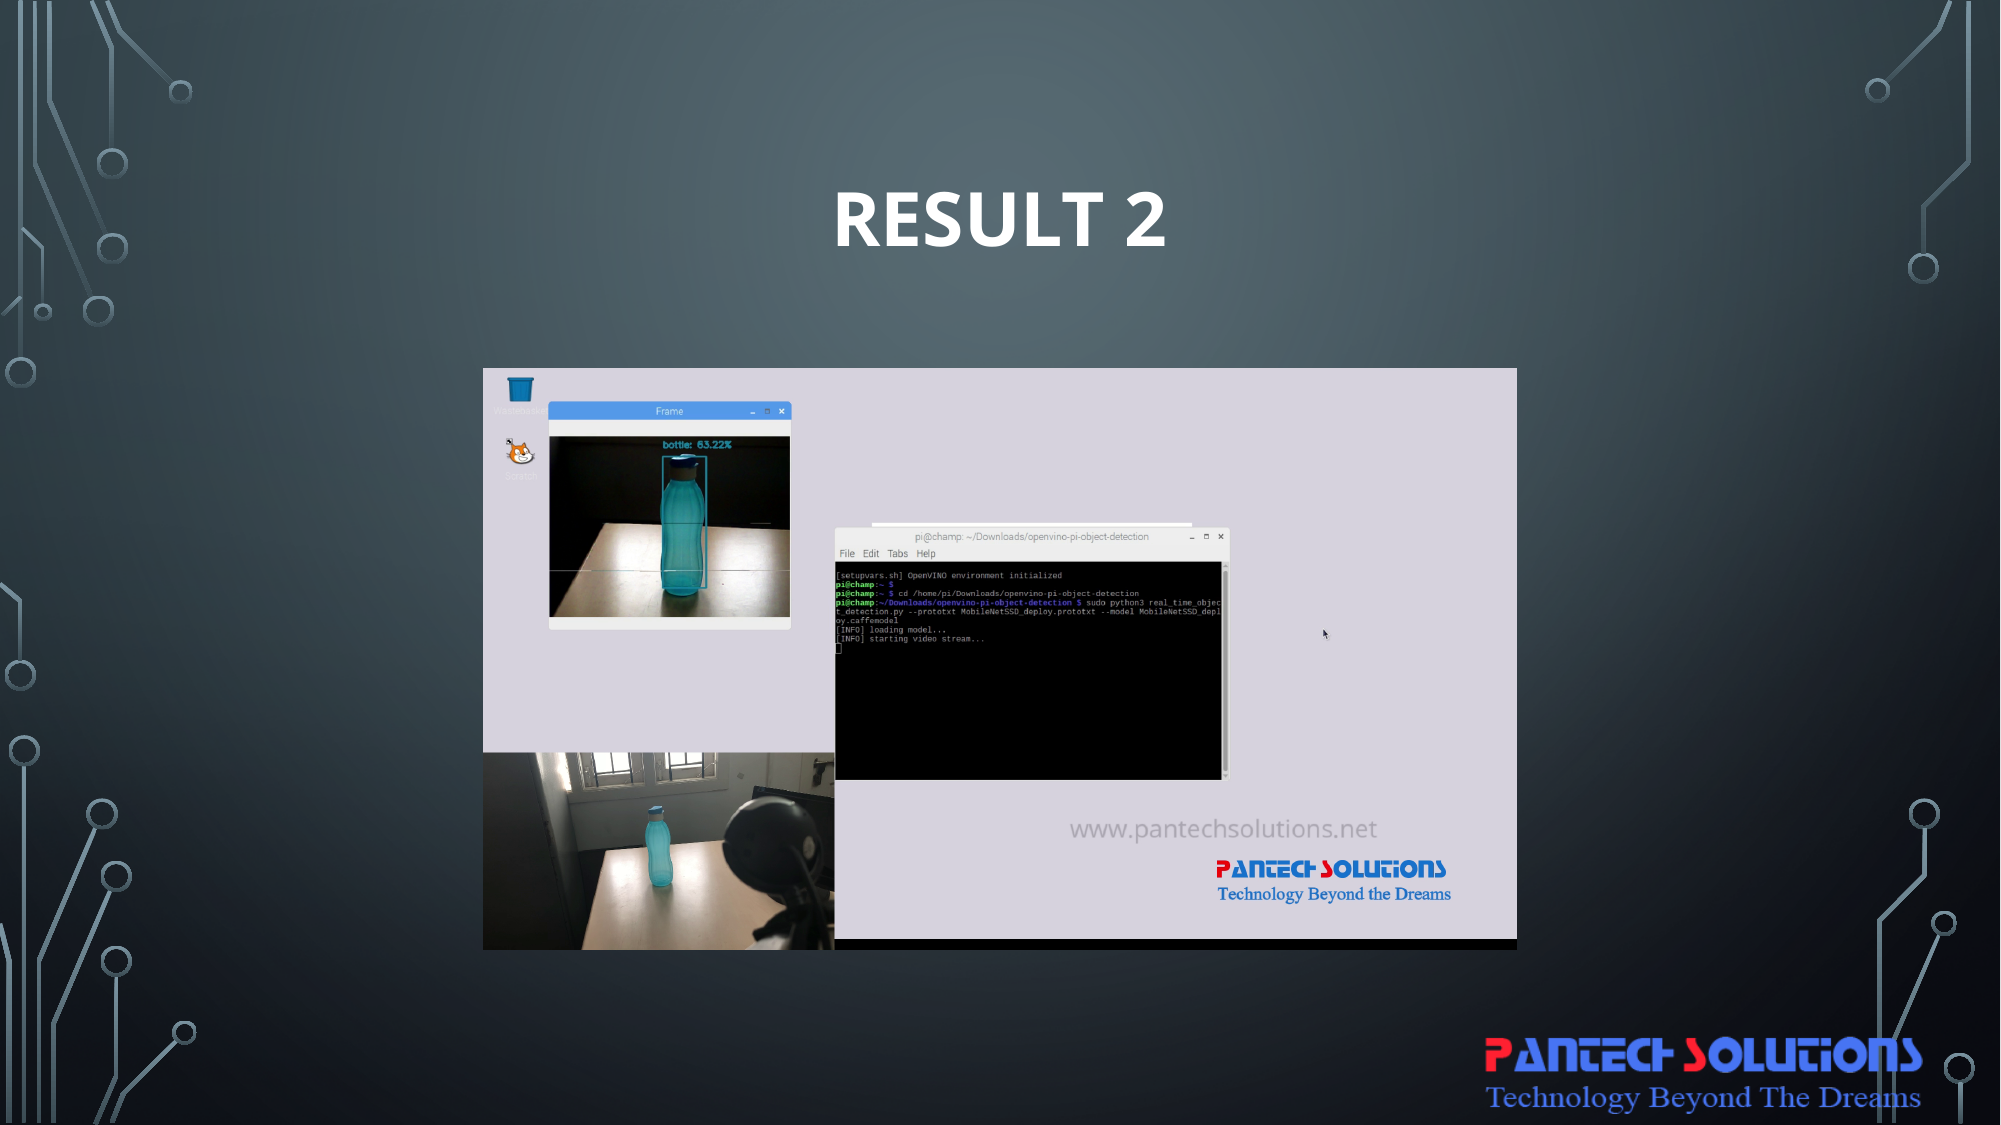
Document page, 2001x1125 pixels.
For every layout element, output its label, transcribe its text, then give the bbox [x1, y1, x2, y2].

title Result 2 [187, 101, 1813, 344]
picture [1352, 907, 2001, 1125]
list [482, 368, 1517, 951]
